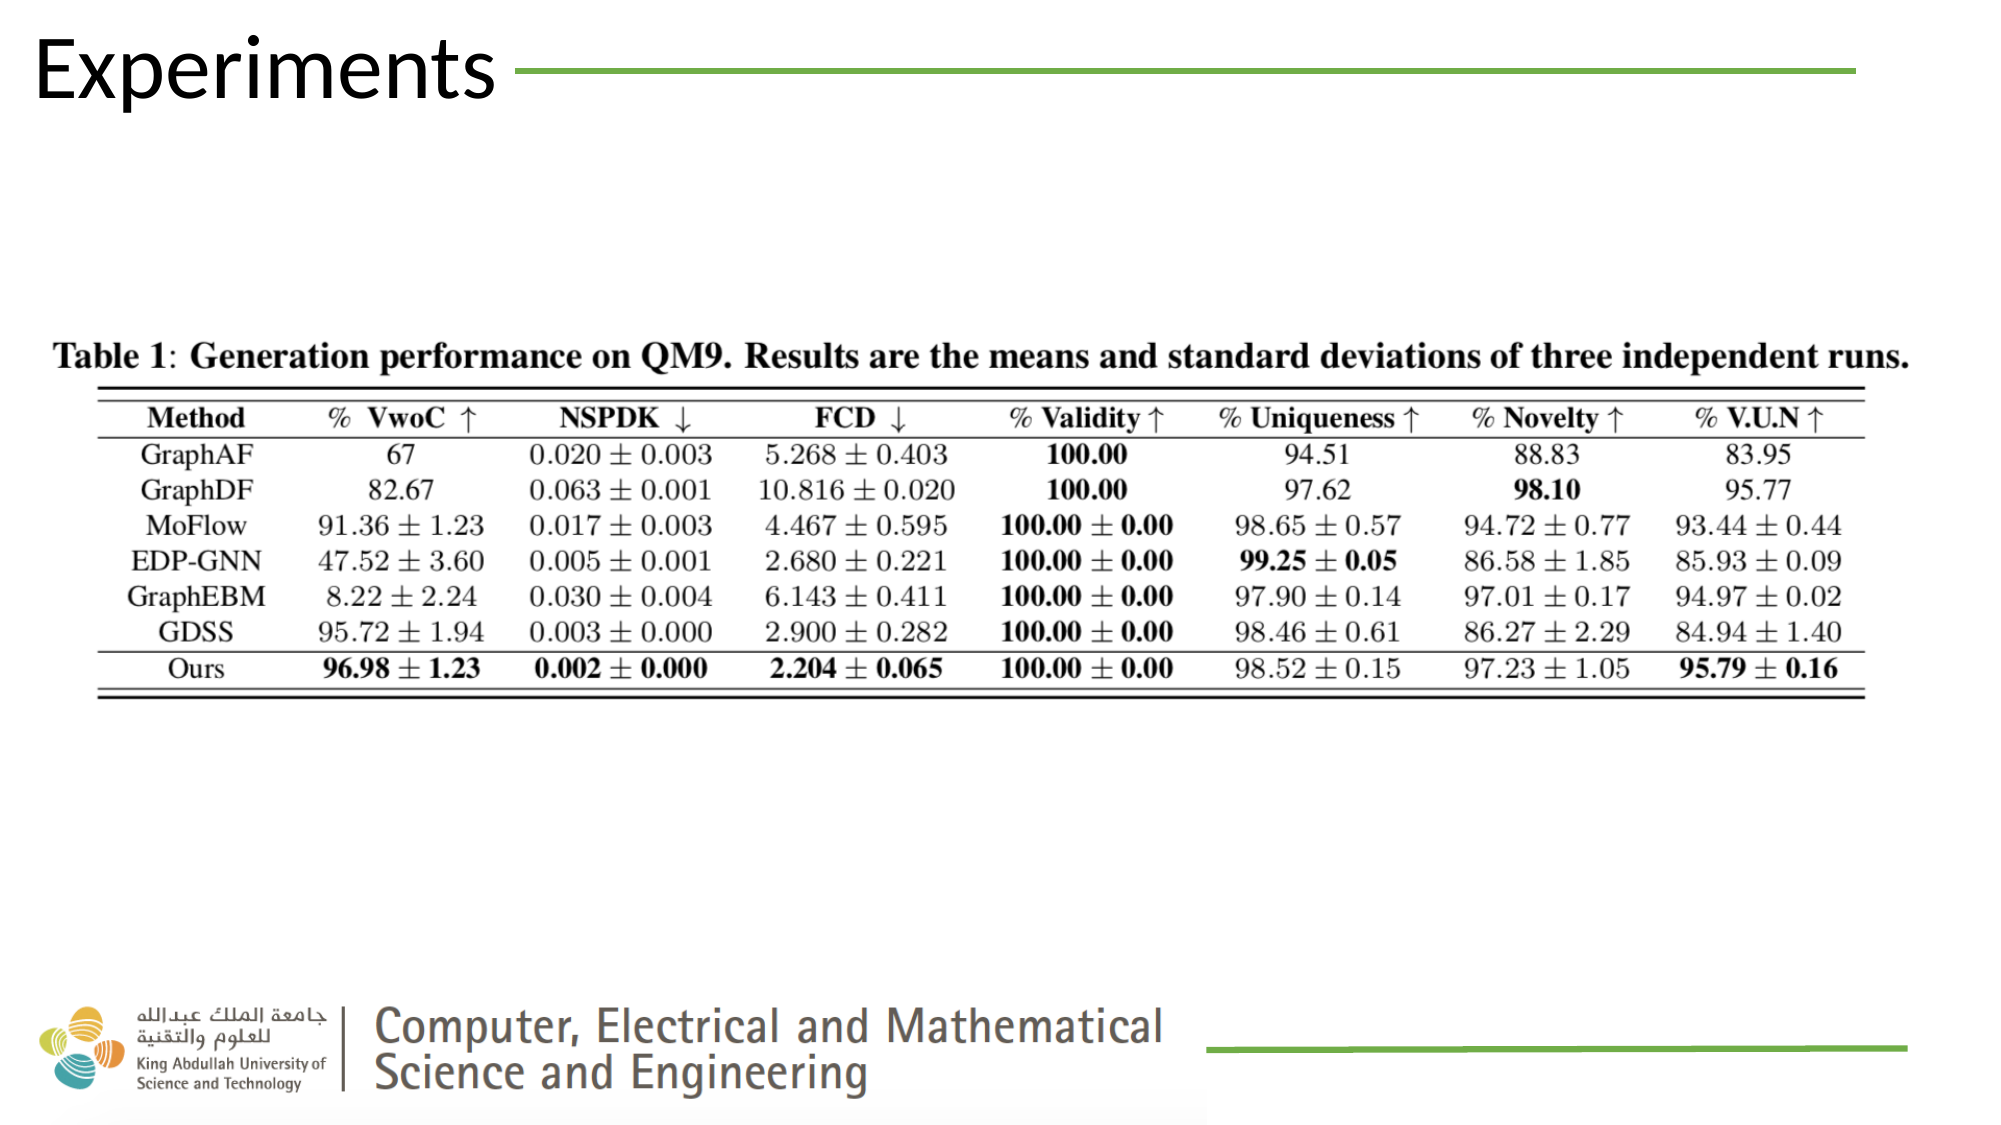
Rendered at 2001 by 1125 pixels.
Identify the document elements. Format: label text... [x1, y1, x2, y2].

picture [29, 974, 1207, 1125]
slide_number [1412, 1050, 1863, 1103]
slide_number [1412, 1042, 1863, 1048]
picture [41, 321, 1935, 724]
text_box Experiments [18, 0, 513, 125]
